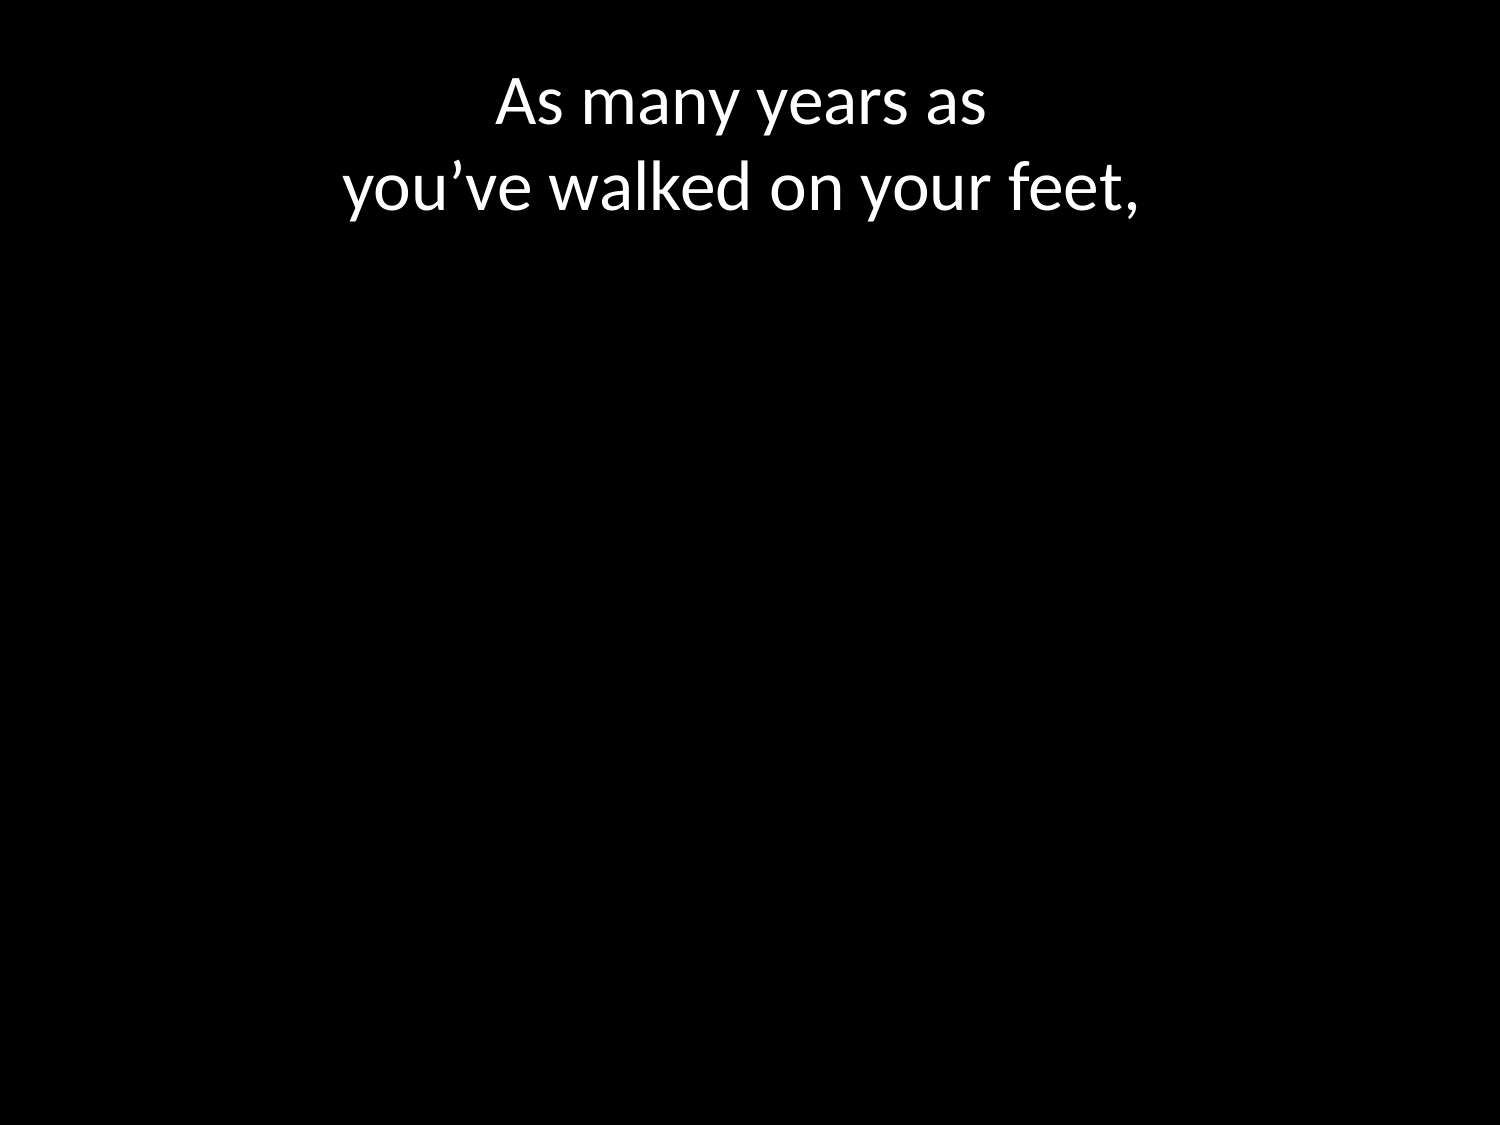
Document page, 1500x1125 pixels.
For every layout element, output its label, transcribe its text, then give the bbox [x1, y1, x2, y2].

title As many years as you’ve walked on your feet, [75, 45, 1425, 233]
